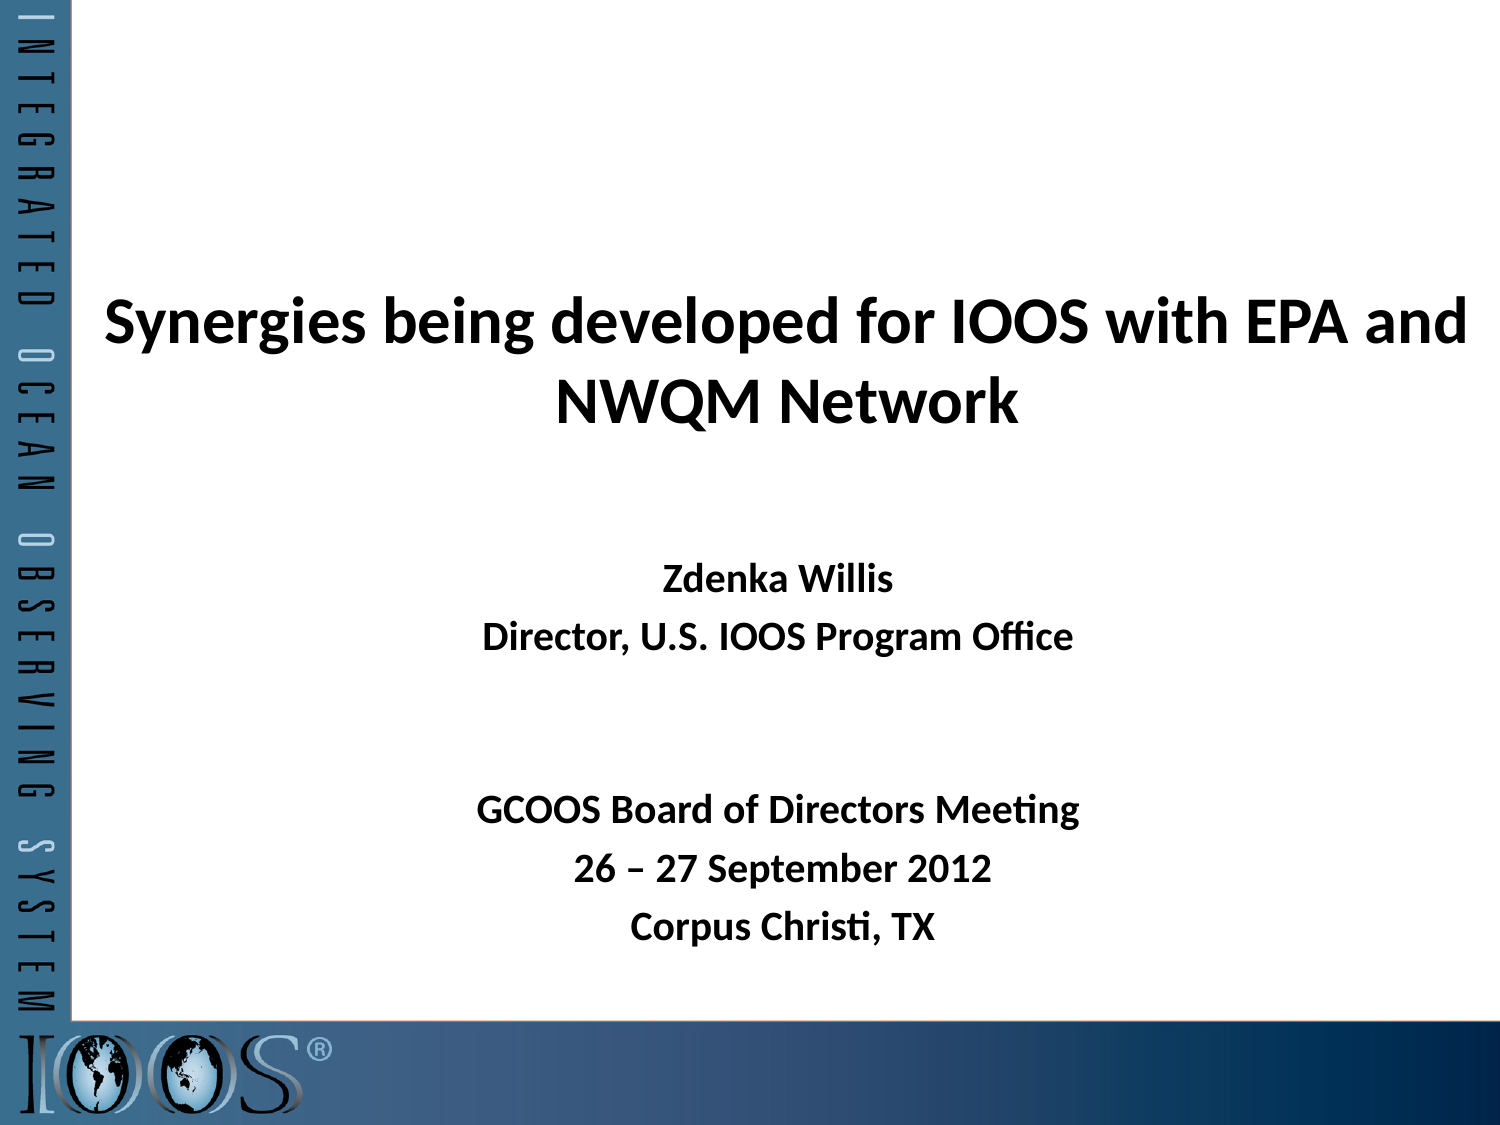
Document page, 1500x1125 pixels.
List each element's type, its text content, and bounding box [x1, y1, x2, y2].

text_box Zdenka Willis Director, U.S. IOOS Program Office [70, 474, 1496, 725]
picture [0, 0, 1500, 1125]
text_box Synergies being developed for IOOS with EPA and NWQM Network [74, 269, 1500, 532]
text_box GCOOS Board of Directors Meeting 26 – 27 September 2012 Corpus Christi, TX [70, 774, 1496, 1025]
